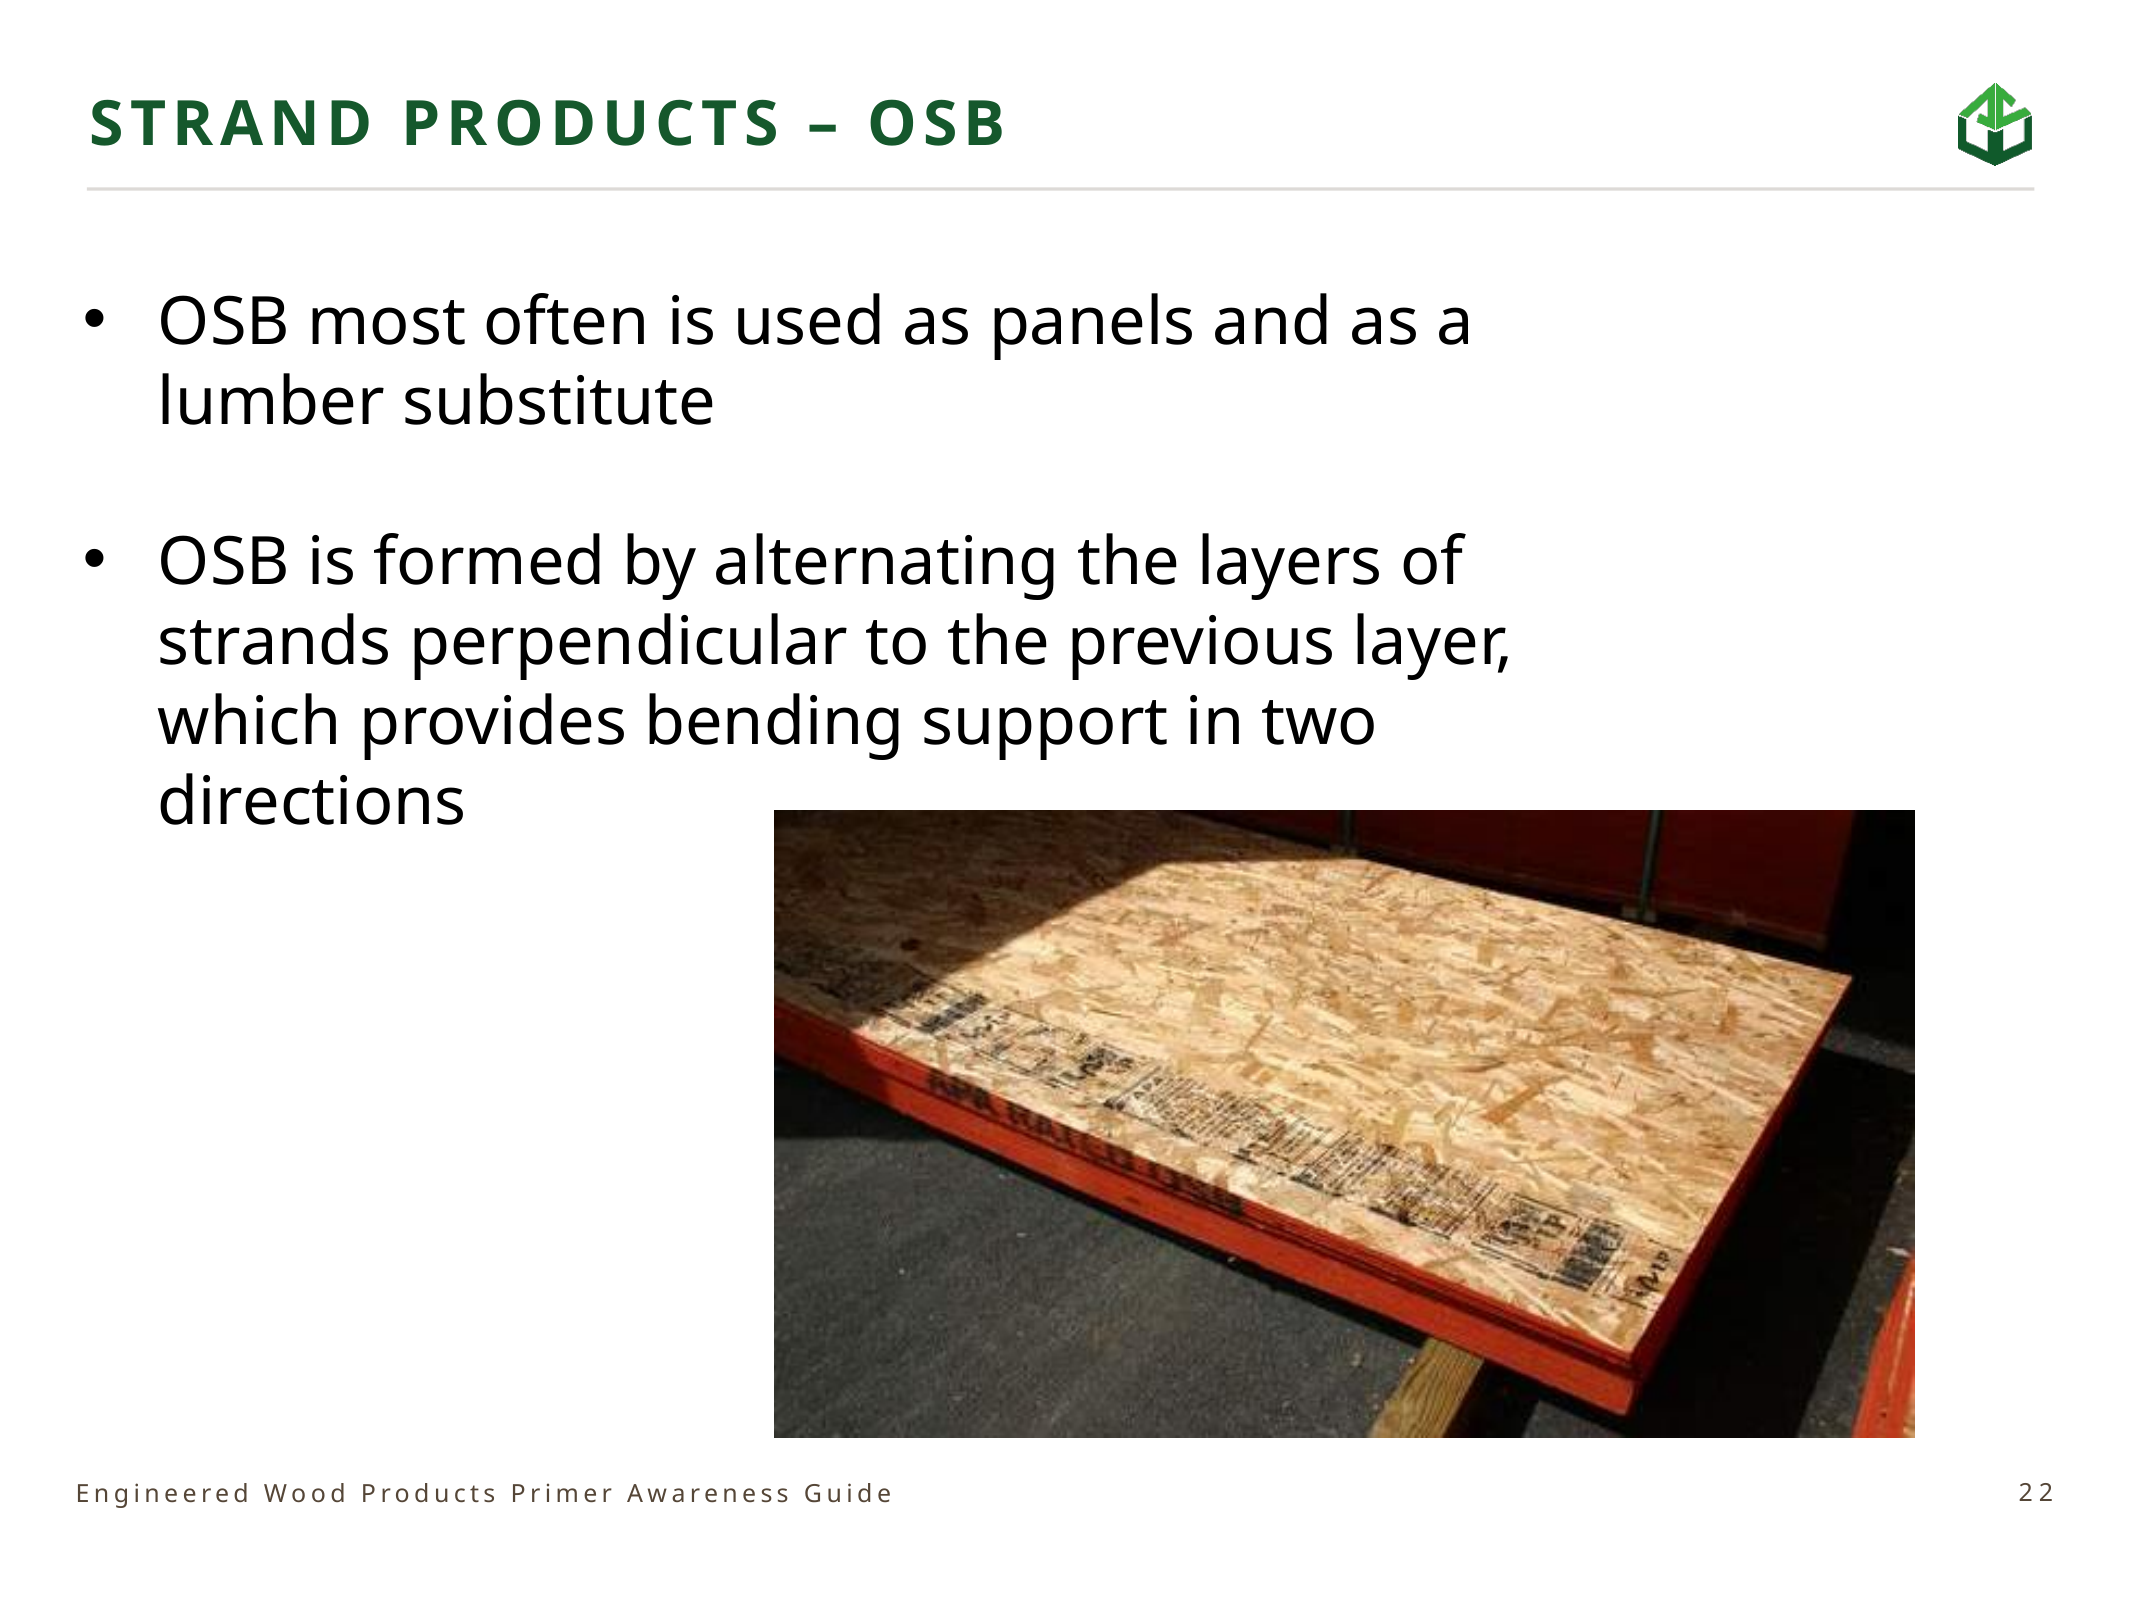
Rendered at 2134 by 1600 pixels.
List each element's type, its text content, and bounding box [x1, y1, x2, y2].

text_box OSB most often is used as panels and as a lumber substitute OSB is formed by alternating the layers of strands perpendicular to the previous layer, which provides bending support in two directions [74, 269, 1687, 926]
picture [1958, 83, 2035, 166]
picture [774, 809, 1915, 1438]
title Strand products – OSB [74, 37, 1915, 166]
